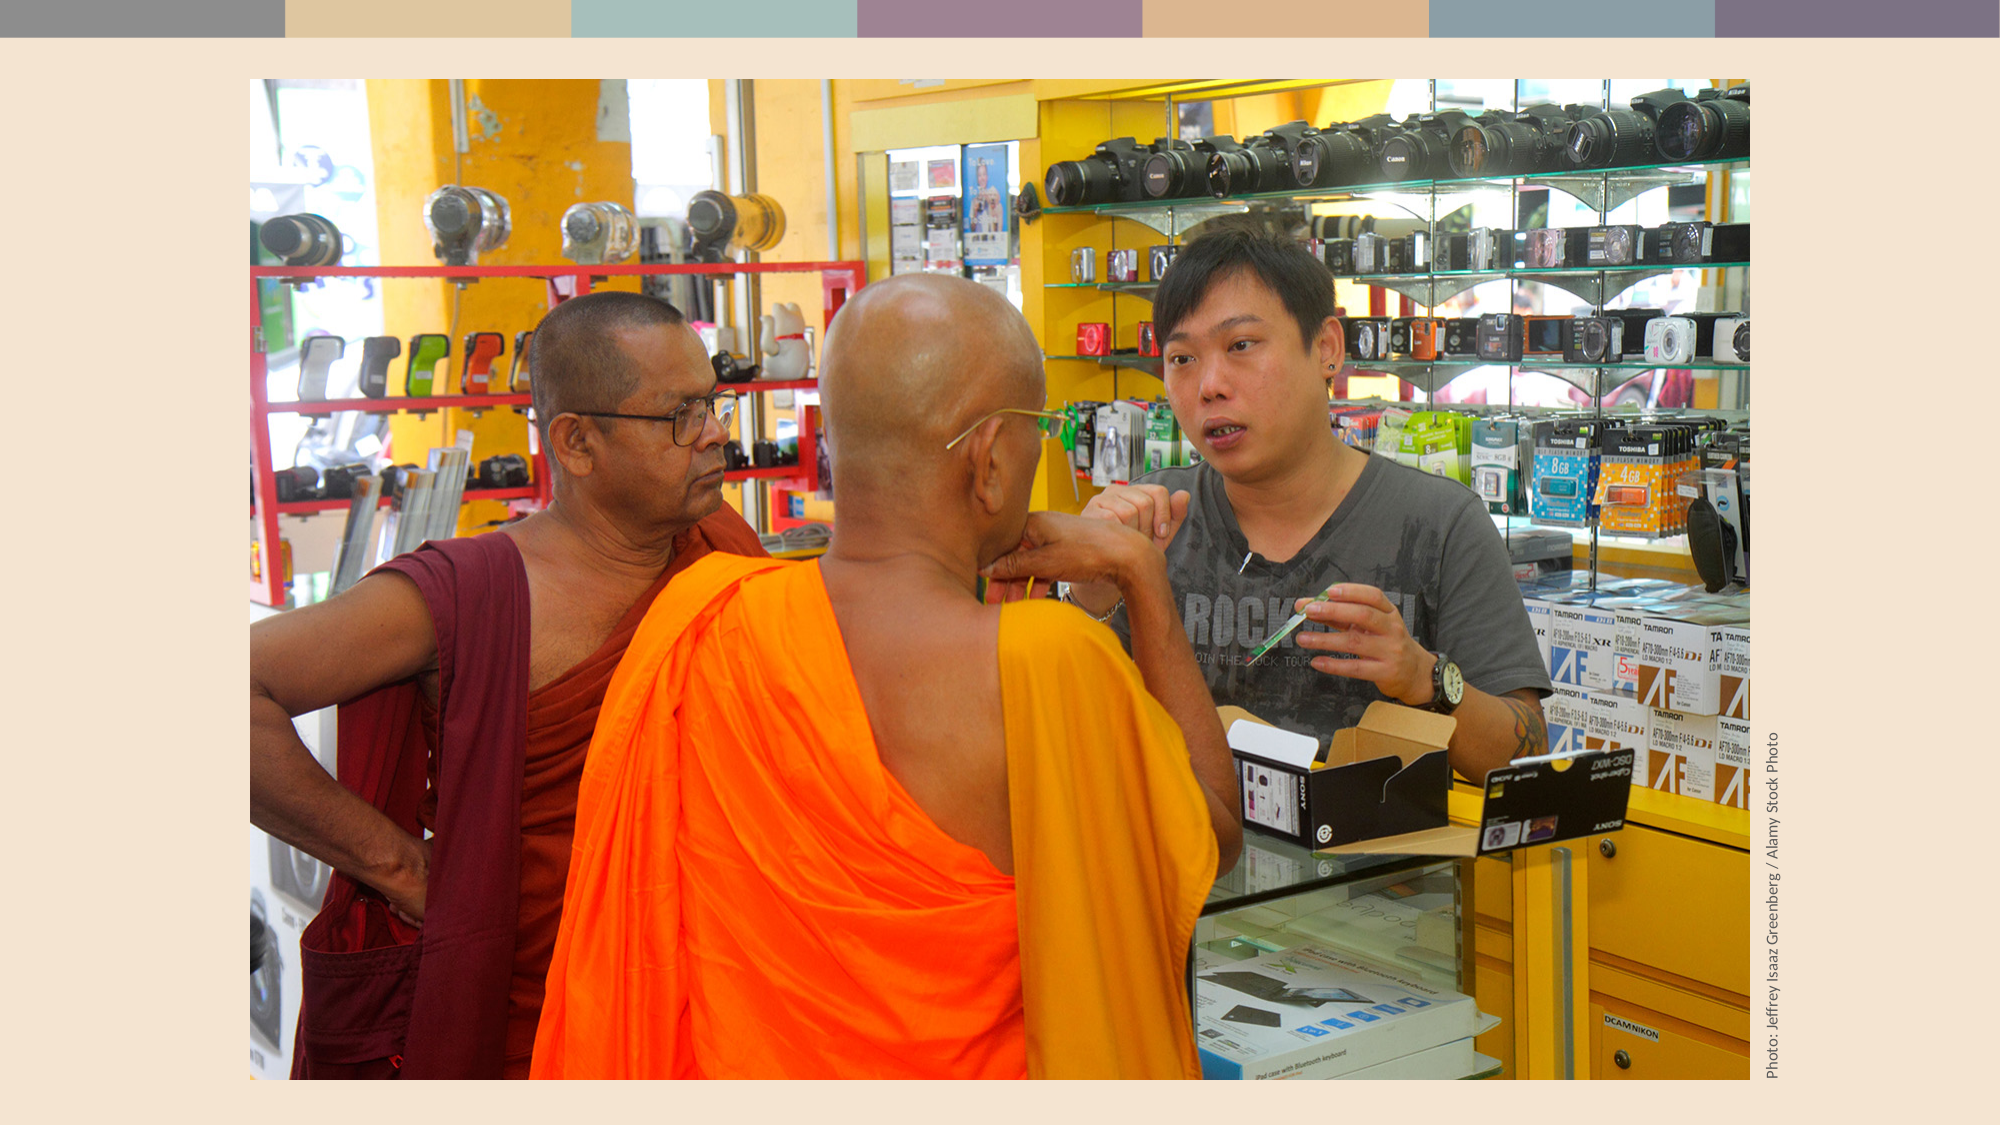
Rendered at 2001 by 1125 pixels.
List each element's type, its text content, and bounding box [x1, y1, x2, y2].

picture [250, 79, 1750, 1080]
text_box Photo: Jeffrey Isaaz Greenberg / Alamy Stock Photo [1753, 686, 1789, 1095]
picture [0, 0, 2000, 38]
